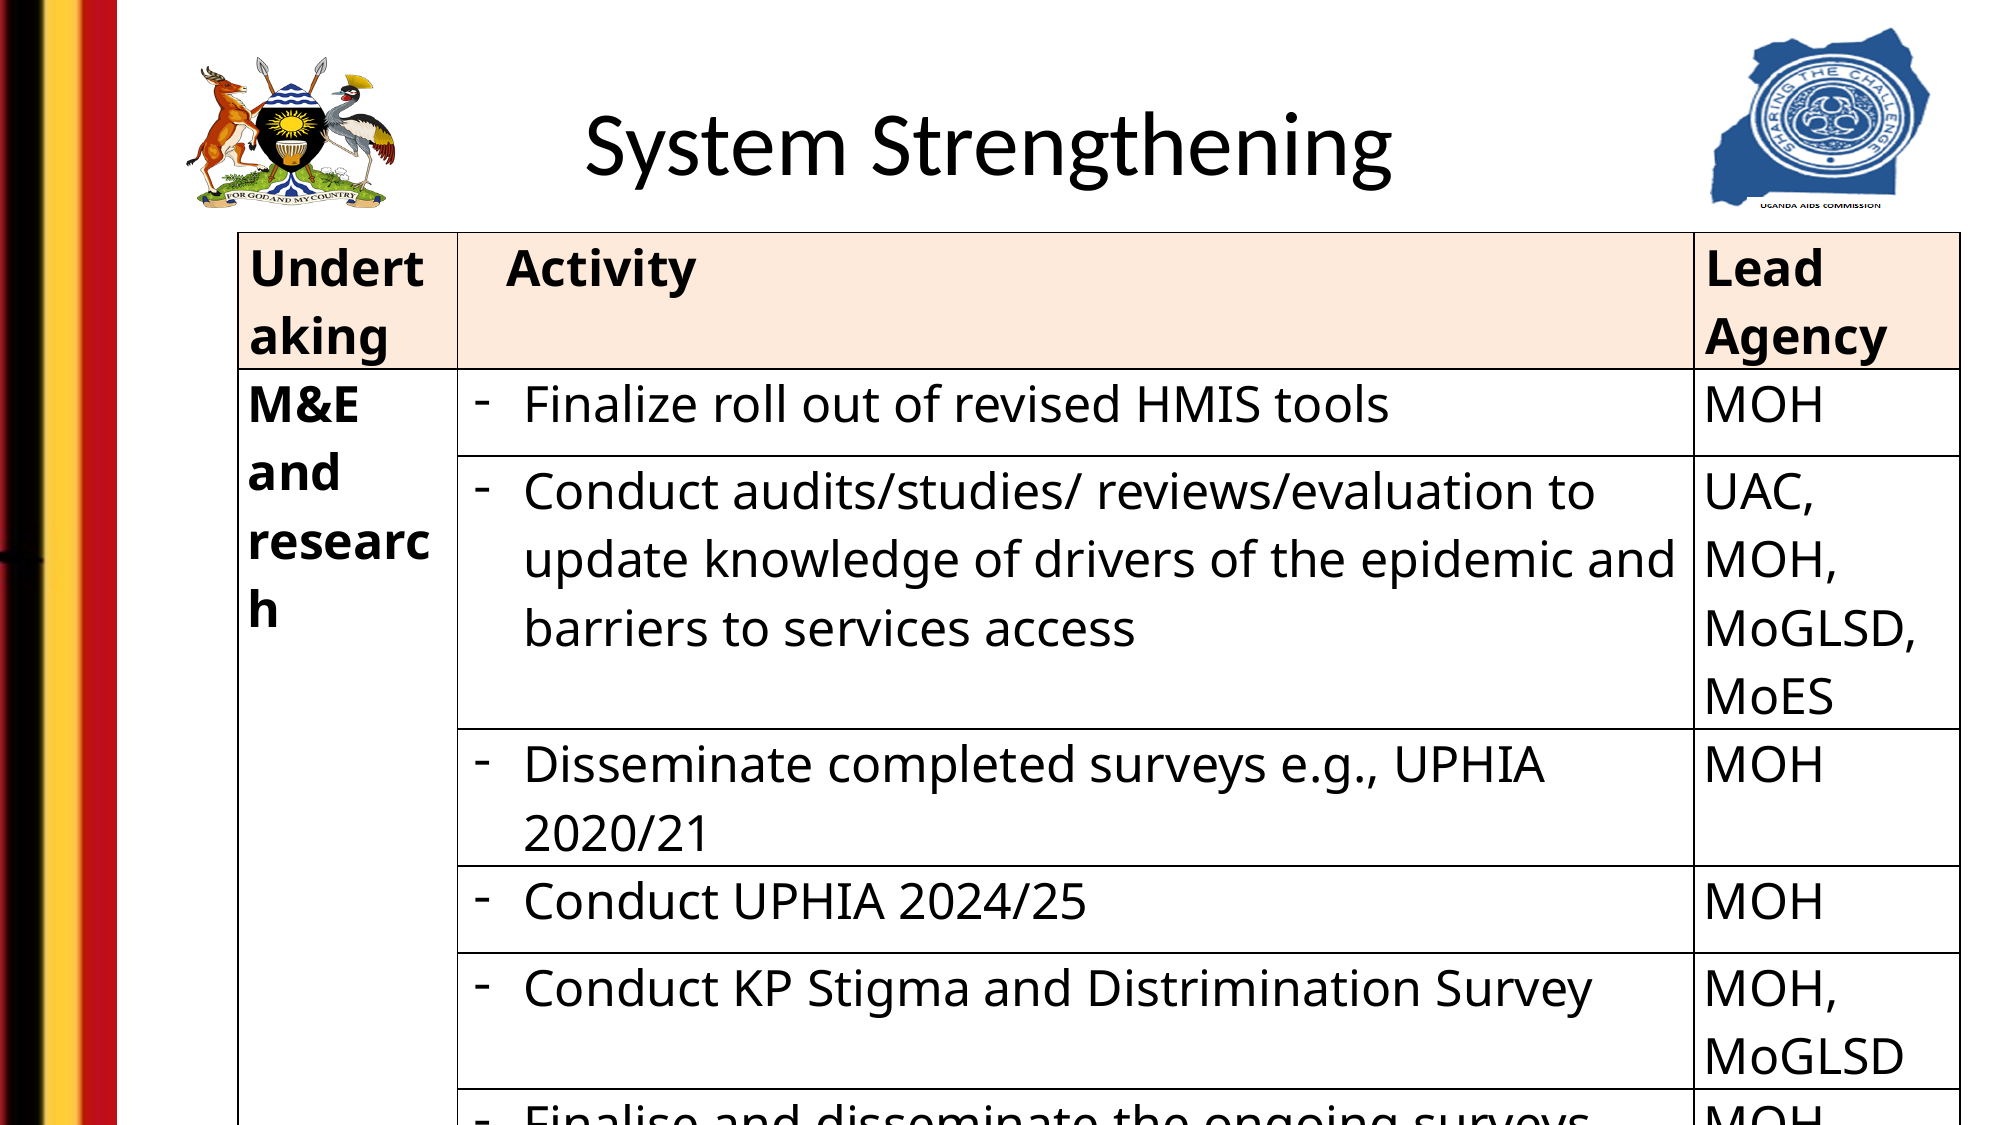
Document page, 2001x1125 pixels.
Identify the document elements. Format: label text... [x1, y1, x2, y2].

table_cell MOH [1695, 1090, 1959, 1125]
table_cell UAC, MOH, MoGLSD, MoES [1695, 457, 1959, 728]
table_cell Disseminate completed surveys e.g., UPHIA 2020/21 [458, 730, 1693, 865]
table_header Lead Agency [1695, 233, 1959, 368]
picture [1686, 24, 1967, 225]
table_cell M&E and research [239, 370, 457, 1125]
table_header Undertaking [239, 233, 457, 368]
table_cell Conduct audits/studies/ reviews/evaluation to update knowledge of drivers of the epidemic and barriers to services access [458, 457, 1693, 728]
table_cell Conduct KP Stigma and Distrimination Survey [458, 954, 1693, 1088]
table_cell Finalize roll out of revised HMIS tools [458, 370, 1693, 455]
table_cell Conduct UPHIA 2024/25 [458, 867, 1693, 952]
picture [0, 0, 117, 1125]
table_cell MOH [1695, 370, 1959, 455]
table_header Activity [458, 233, 1693, 368]
table_cell MOH [1695, 730, 1959, 865]
table_cell MOH [1695, 867, 1959, 952]
table_cell MOH, MoGLSD [1695, 954, 1959, 1088]
title System Strengthening [99, 45, 1900, 233]
table_cell Finalise and disseminate the ongoing surveys, surveillance, and program evaluations programs (YAPS, G-ANC, NCD etc) [458, 1090, 1693, 1125]
